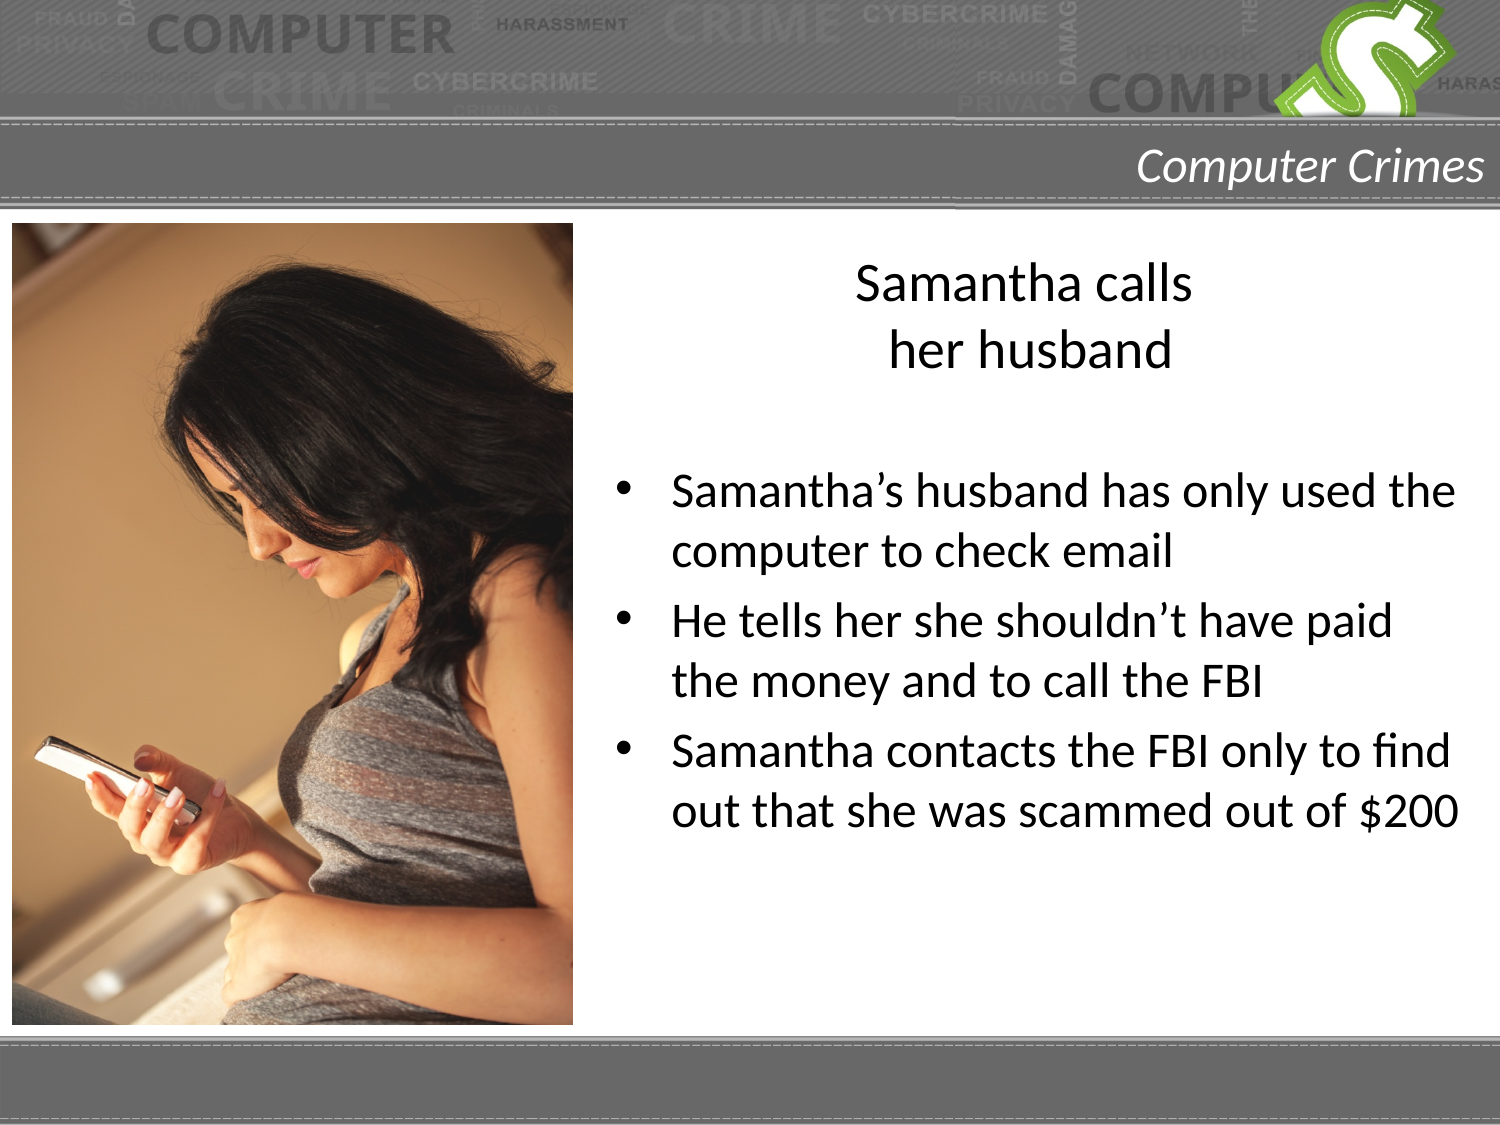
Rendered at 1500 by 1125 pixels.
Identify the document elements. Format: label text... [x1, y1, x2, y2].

title Samantha calls her husband [587, 237, 1475, 388]
picture [0, 0, 1500, 1125]
list Samantha’s husband has only used the computer to check email He tells her she shouldn’t have paid the money and to call the FBI Samantha contacts the FBI only to find out that she was scammed out of $200 [600, 450, 1475, 1038]
